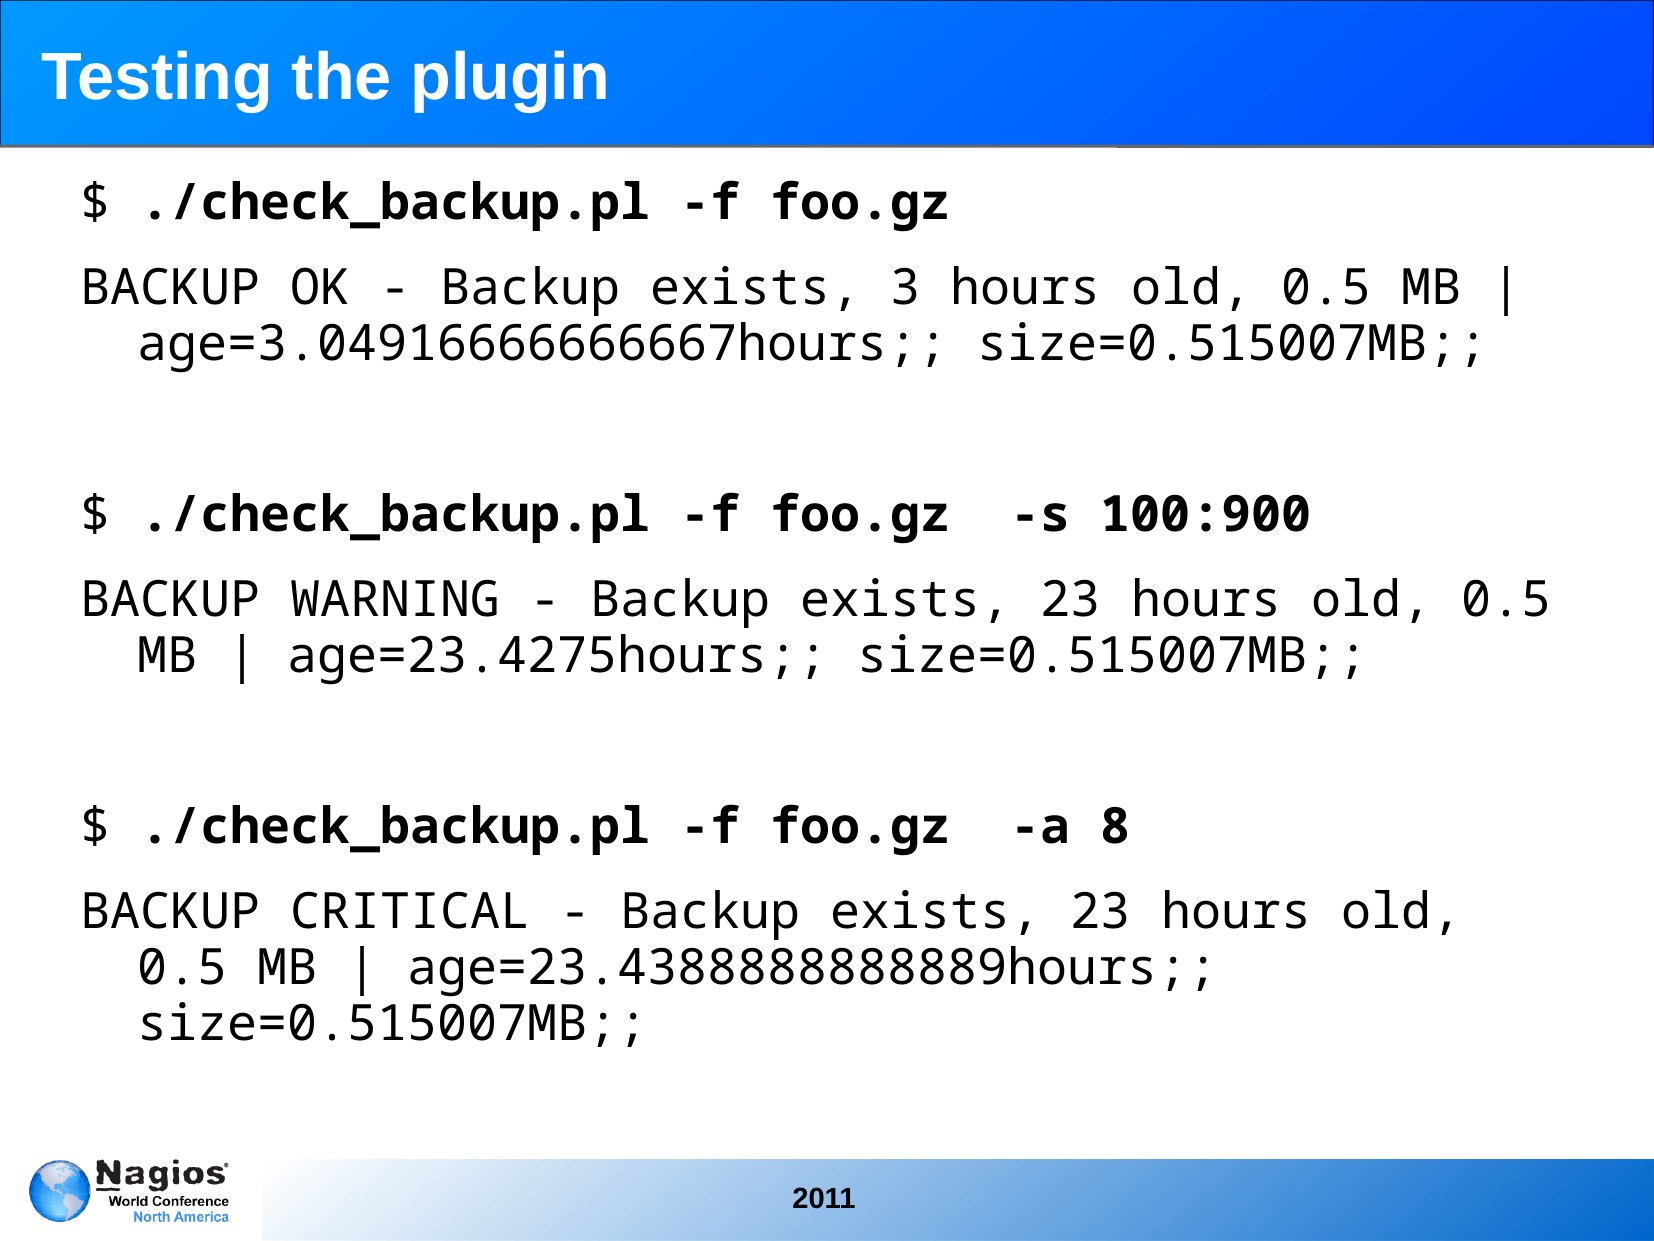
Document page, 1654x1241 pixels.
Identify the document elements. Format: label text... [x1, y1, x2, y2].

title Testing the plugin [41, 28, 1248, 127]
slide_number 2011 [642, 1178, 1006, 1219]
picture [29, 1159, 229, 1235]
list $ ./check_backup.pl -f foo.gz BACKUP OK - Backup exists, 3 hours old, 0.5 MB | age=3.04916666666667hours;; size=0.515007MB;; $ ./check_backup.pl -f foo.gz -s 100:900 BACKUP WARNING - Backup exists, 23 hours old, 0.5 MB | age=23.4275hours;; size=0.515007MB;; $ ./check_backup.pl -f foo.gz -a 8 BACKUP CRITICAL - Backup exists, 23 hours old, 0.5 MB | age=23.4388888888889hours;; size=0.515007MB;; [80, 169, 1569, 1072]
